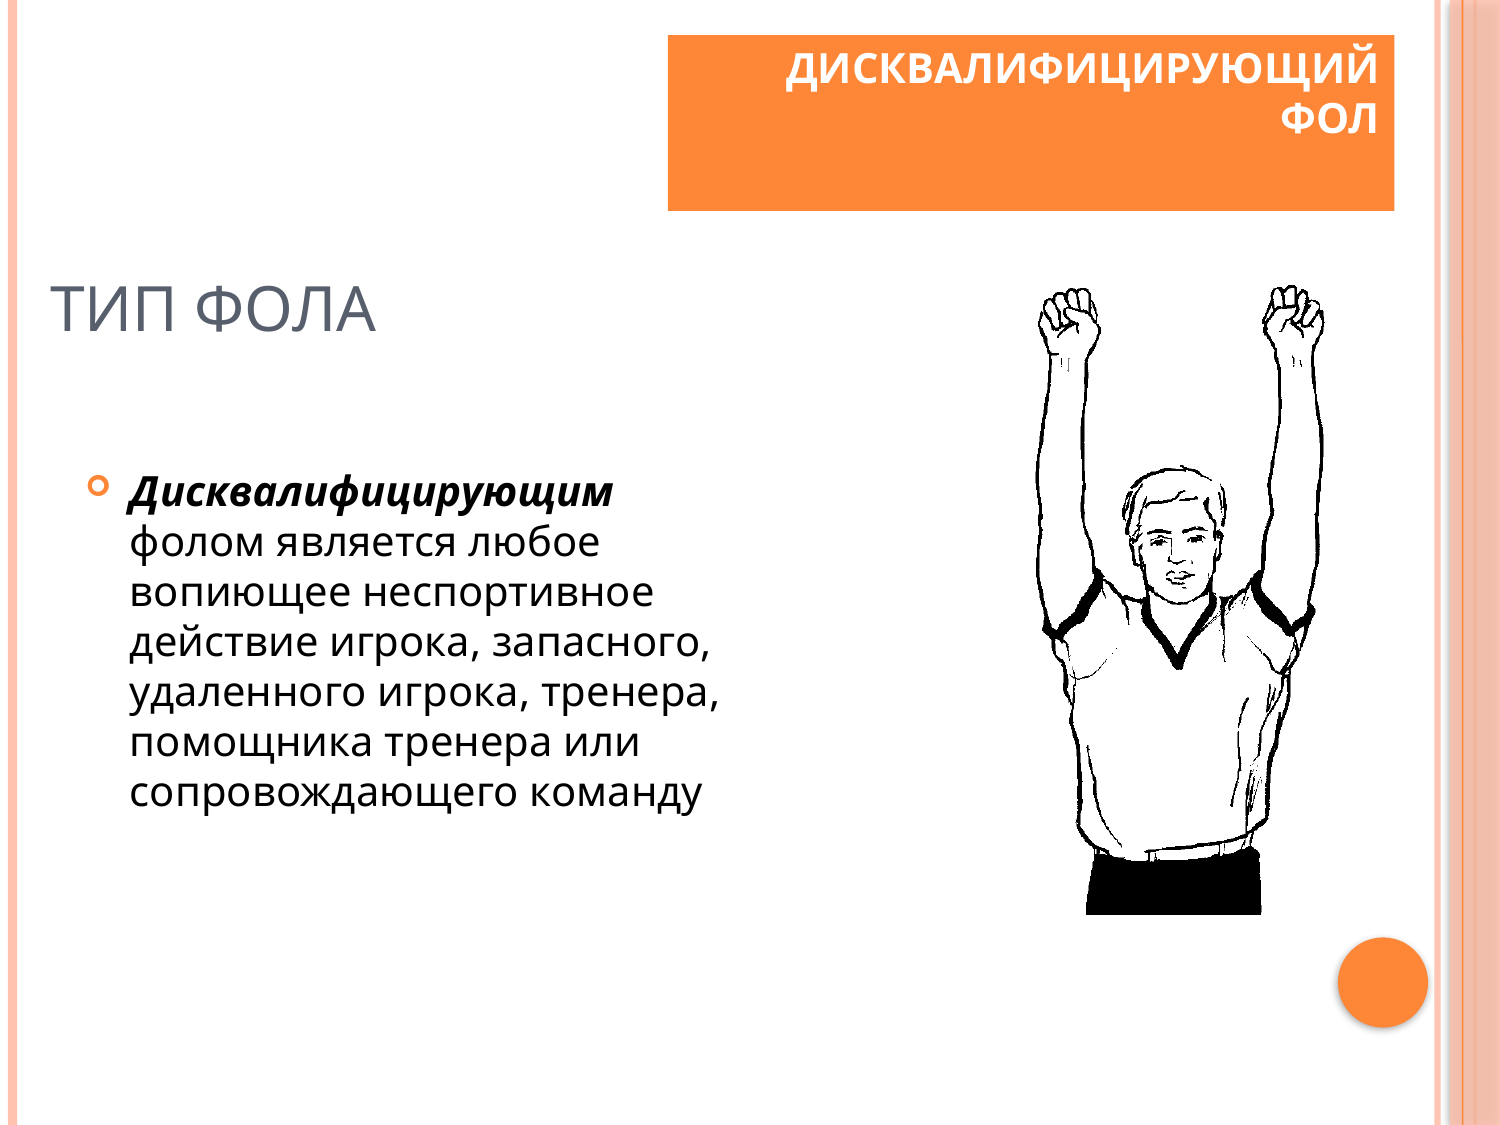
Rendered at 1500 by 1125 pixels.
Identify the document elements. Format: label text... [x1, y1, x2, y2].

title ТИП ФОЛА [35, 164, 547, 352]
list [1030, 280, 1328, 920]
list ДИСКВАЛИФИЦИРУЮЩИЙ ФОЛ [667, 34, 1395, 212]
list Дисквалифицирующим фолом является любое вопиющее неспортивное действие игрока, запасного, удаленного игрока, тренера, помощника тренера или сопровождающего команду [70, 456, 739, 1025]
